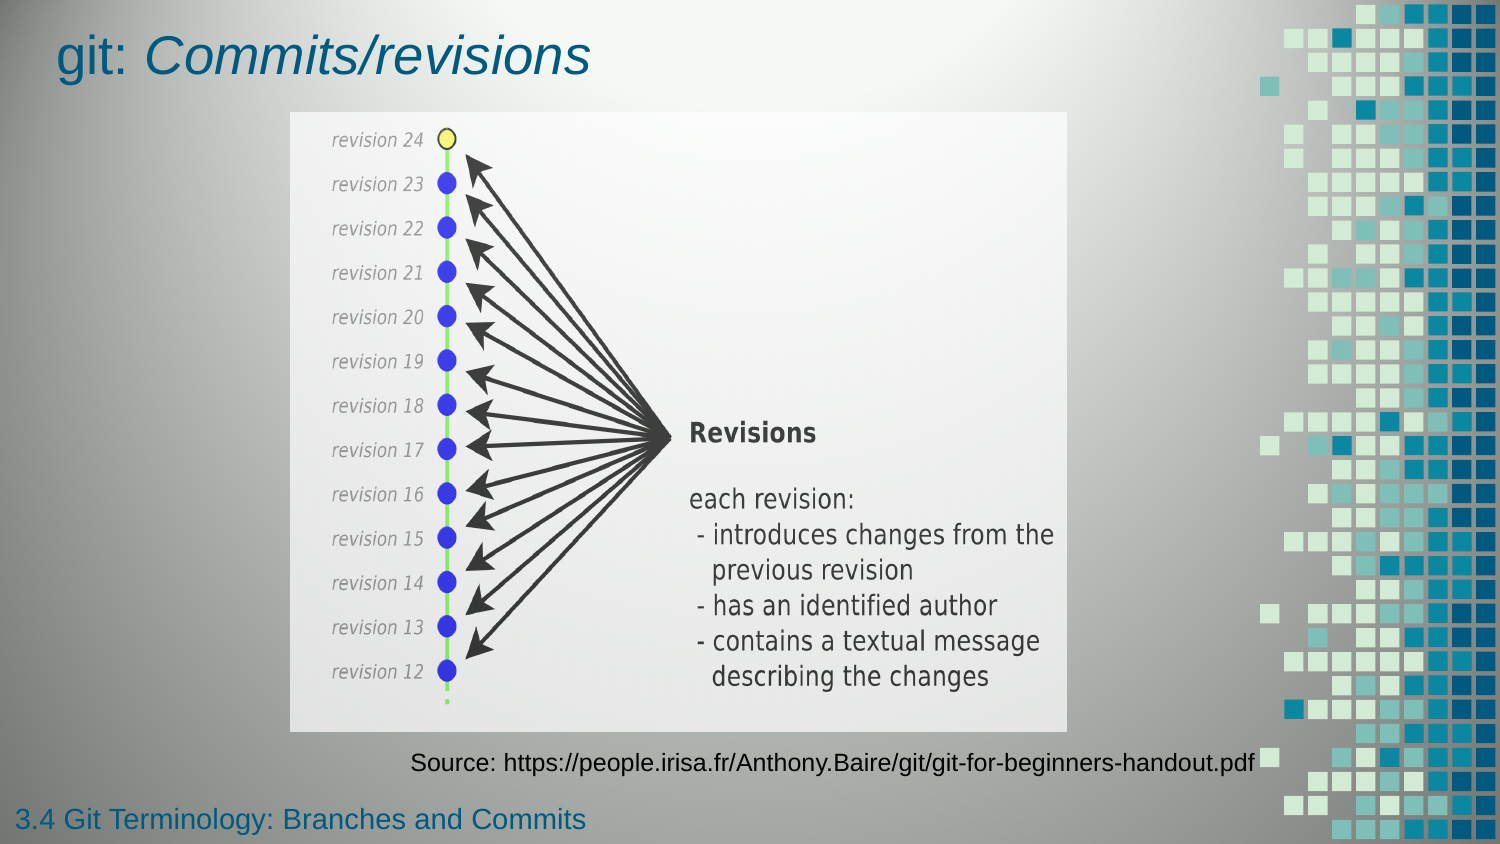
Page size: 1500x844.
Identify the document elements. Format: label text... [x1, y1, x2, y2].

title git: Commits/revisions [40, 4, 1327, 102]
text_box 3.4 Git Terminology: Branches and Commits [7, 793, 595, 843]
picture [0, 0, 1500, 844]
text_box Source: https://people.irisa.fr/Anthony.Baire/git/git-for-beginners-handout.pdf [402, 739, 1275, 785]
